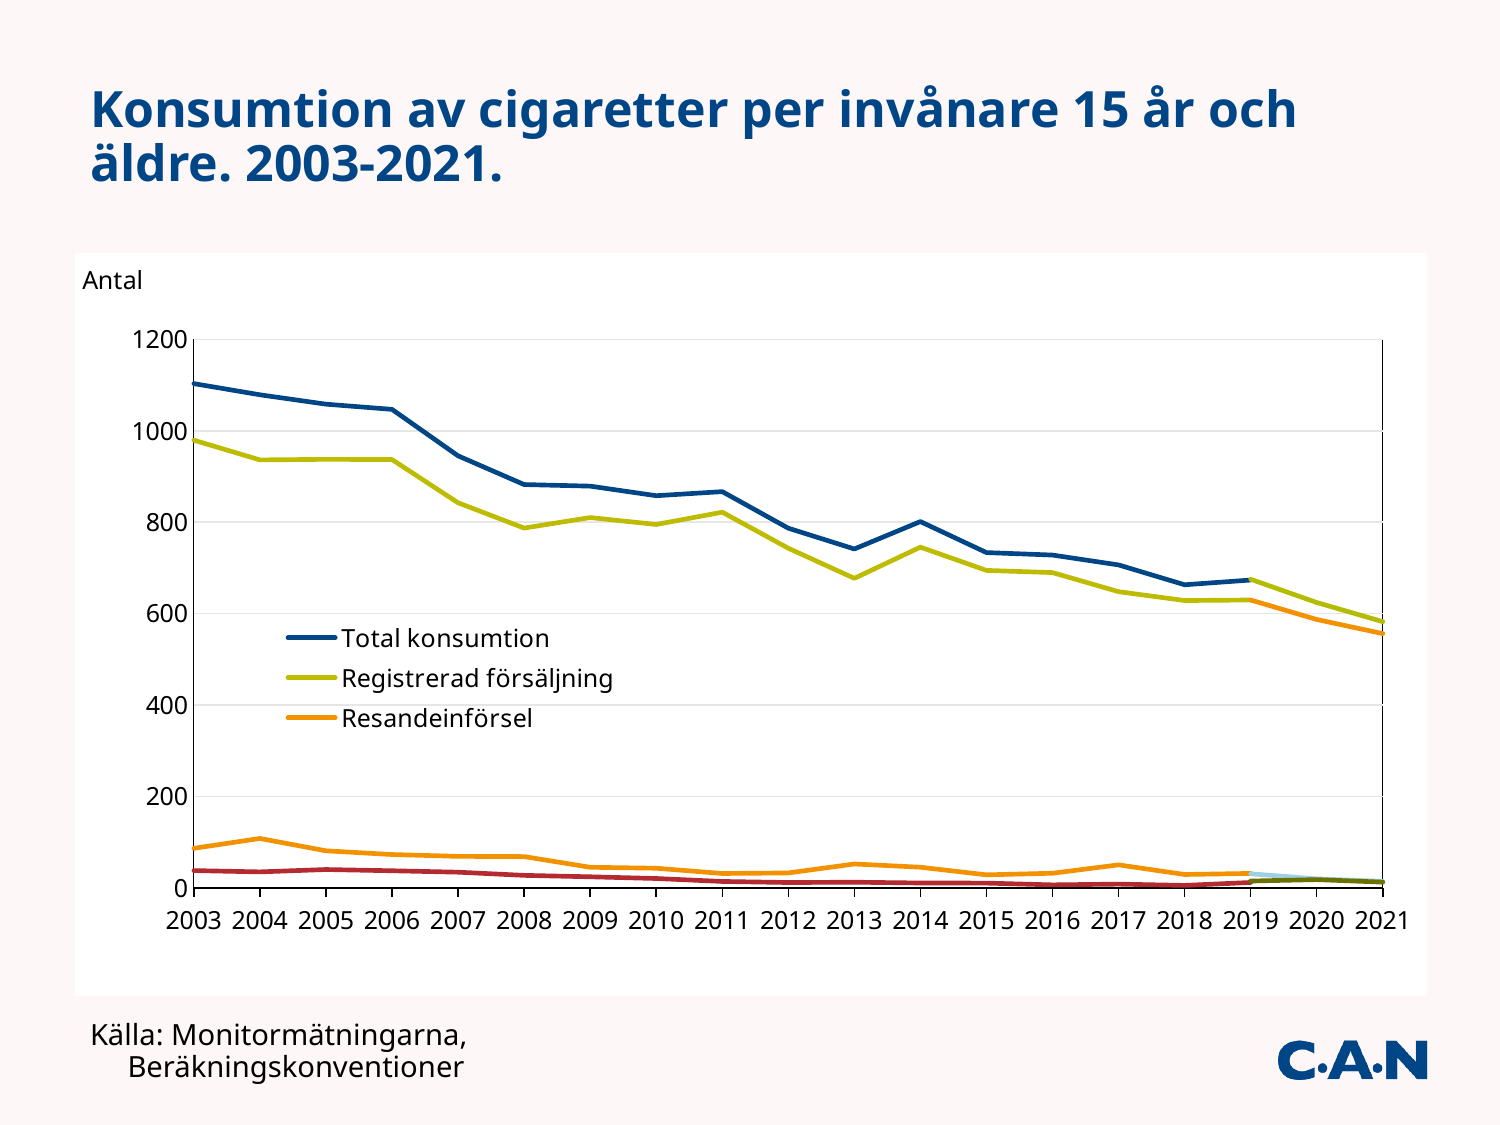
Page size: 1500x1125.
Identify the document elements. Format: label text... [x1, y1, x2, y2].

title Konsumtion av cigaretter per invånare 15 år och äldre. 2003-2021. [75, 45, 1425, 233]
chart [74, 252, 1428, 996]
list Källa: Monitormätningarna, Beräkningskonventioner [75, 1024, 750, 1080]
picture [1277, 1040, 1428, 1080]
